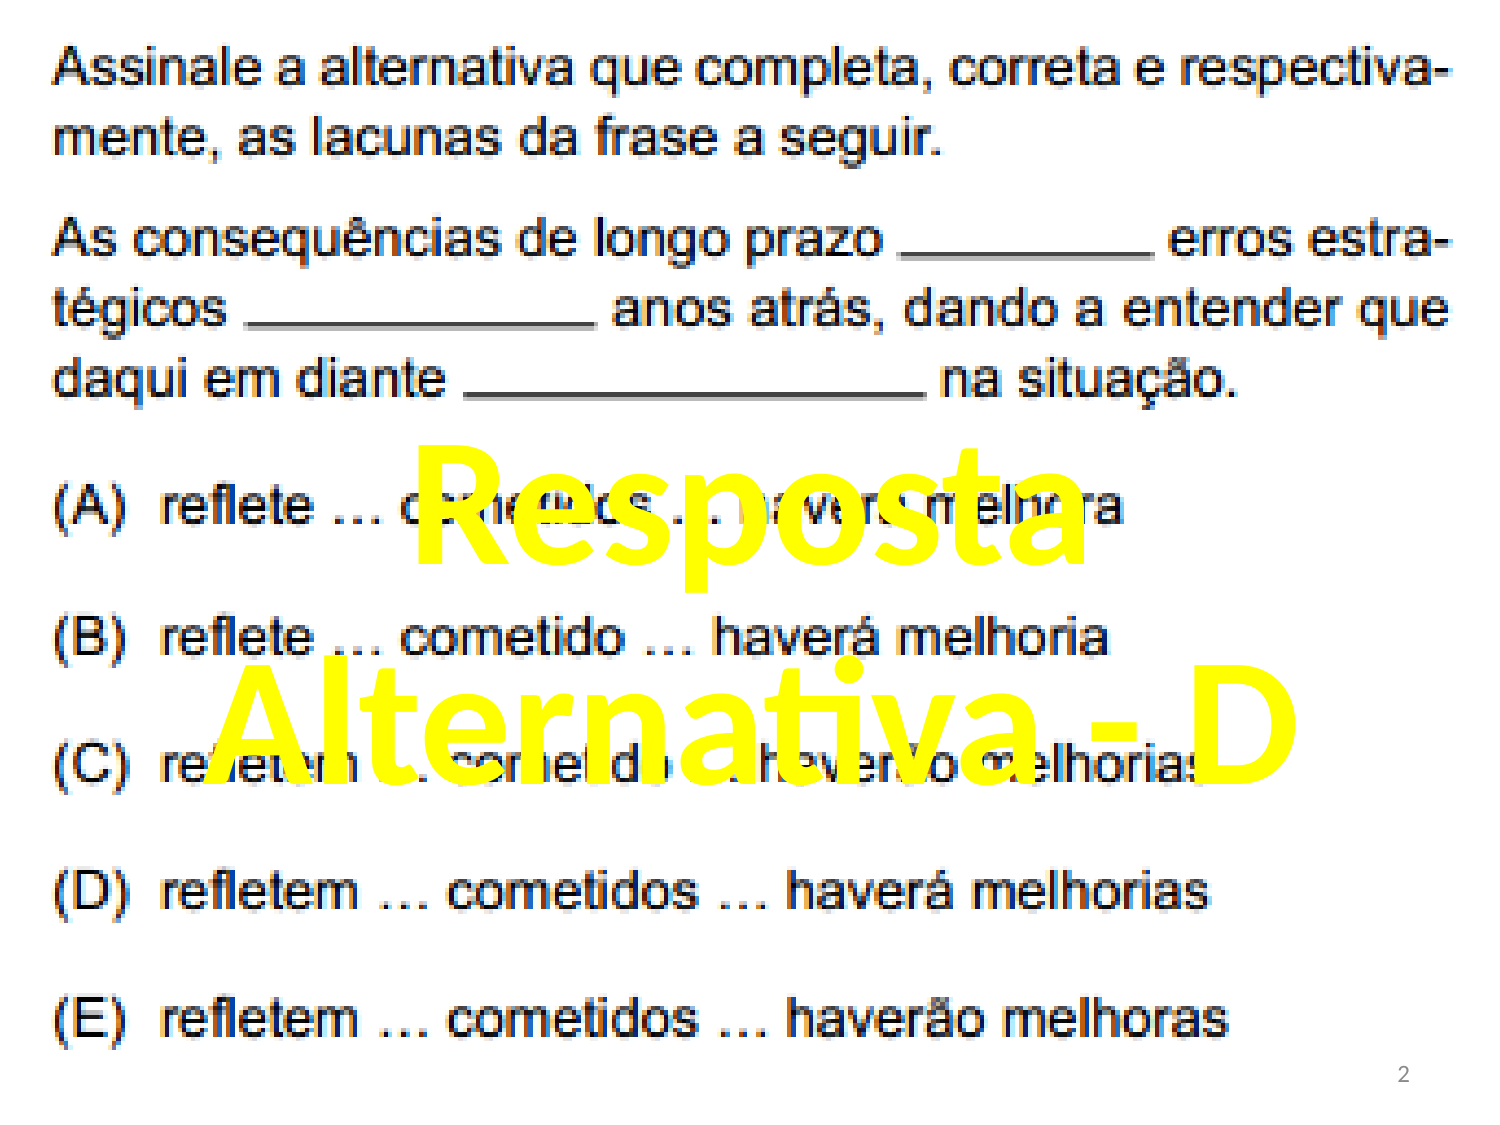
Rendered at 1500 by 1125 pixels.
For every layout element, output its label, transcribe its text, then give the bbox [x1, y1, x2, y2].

picture [38, 42, 1484, 1059]
slide_number 2 [1074, 1065, 1425, 1103]
